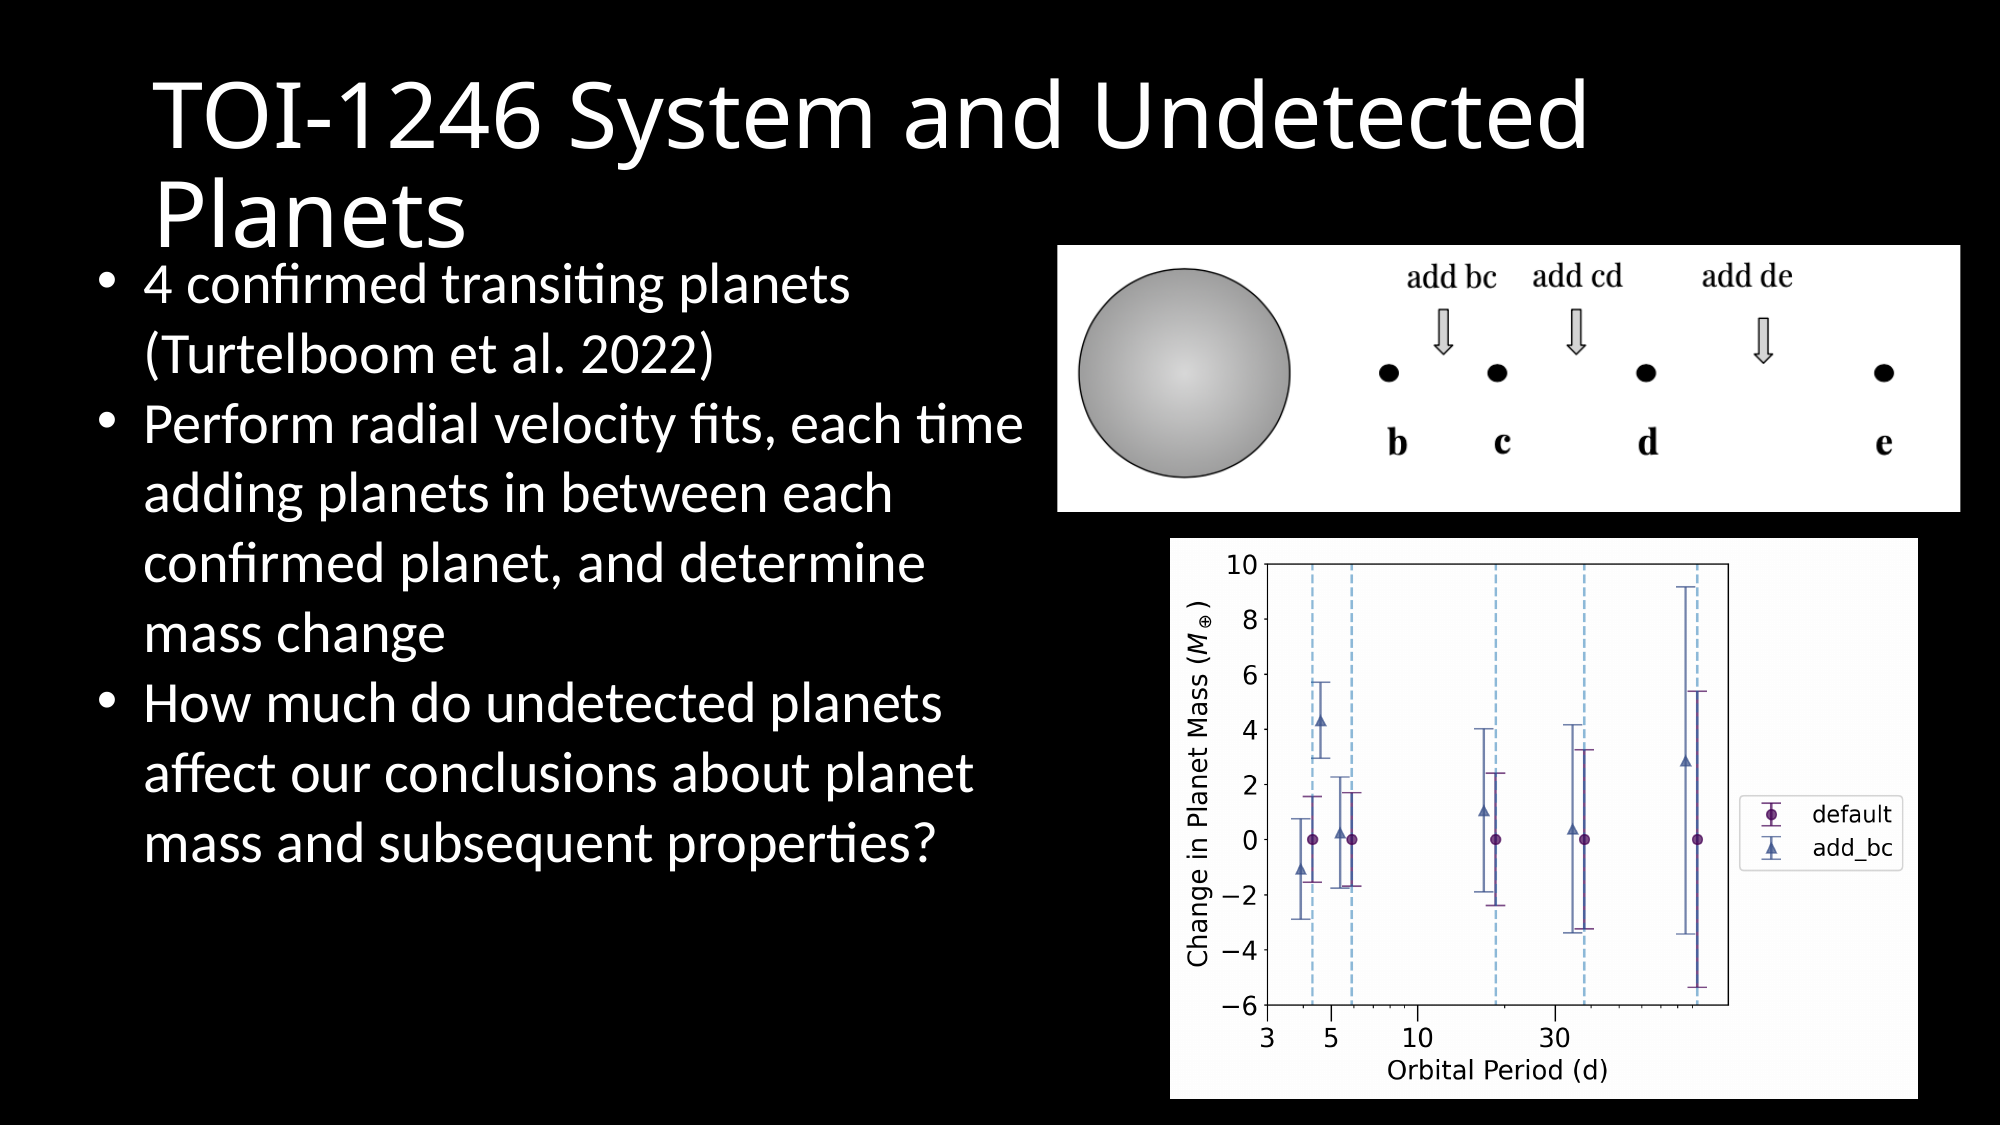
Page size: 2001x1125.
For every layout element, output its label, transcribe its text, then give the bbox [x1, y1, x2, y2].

picture [1170, 538, 1918, 1099]
text_box 4 confirmed transiting planets (Turtelboom et al. 2022) Perform radial velocity fits, each time adding planets in between each confirmed planet, and determine mass change How much do undetected planets affect our conclusions about planet mass and subsequent properties? [82, 237, 1058, 882]
title TOI-1246 System and Undetected Planets [137, 59, 1863, 245]
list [1057, 245, 1961, 512]
